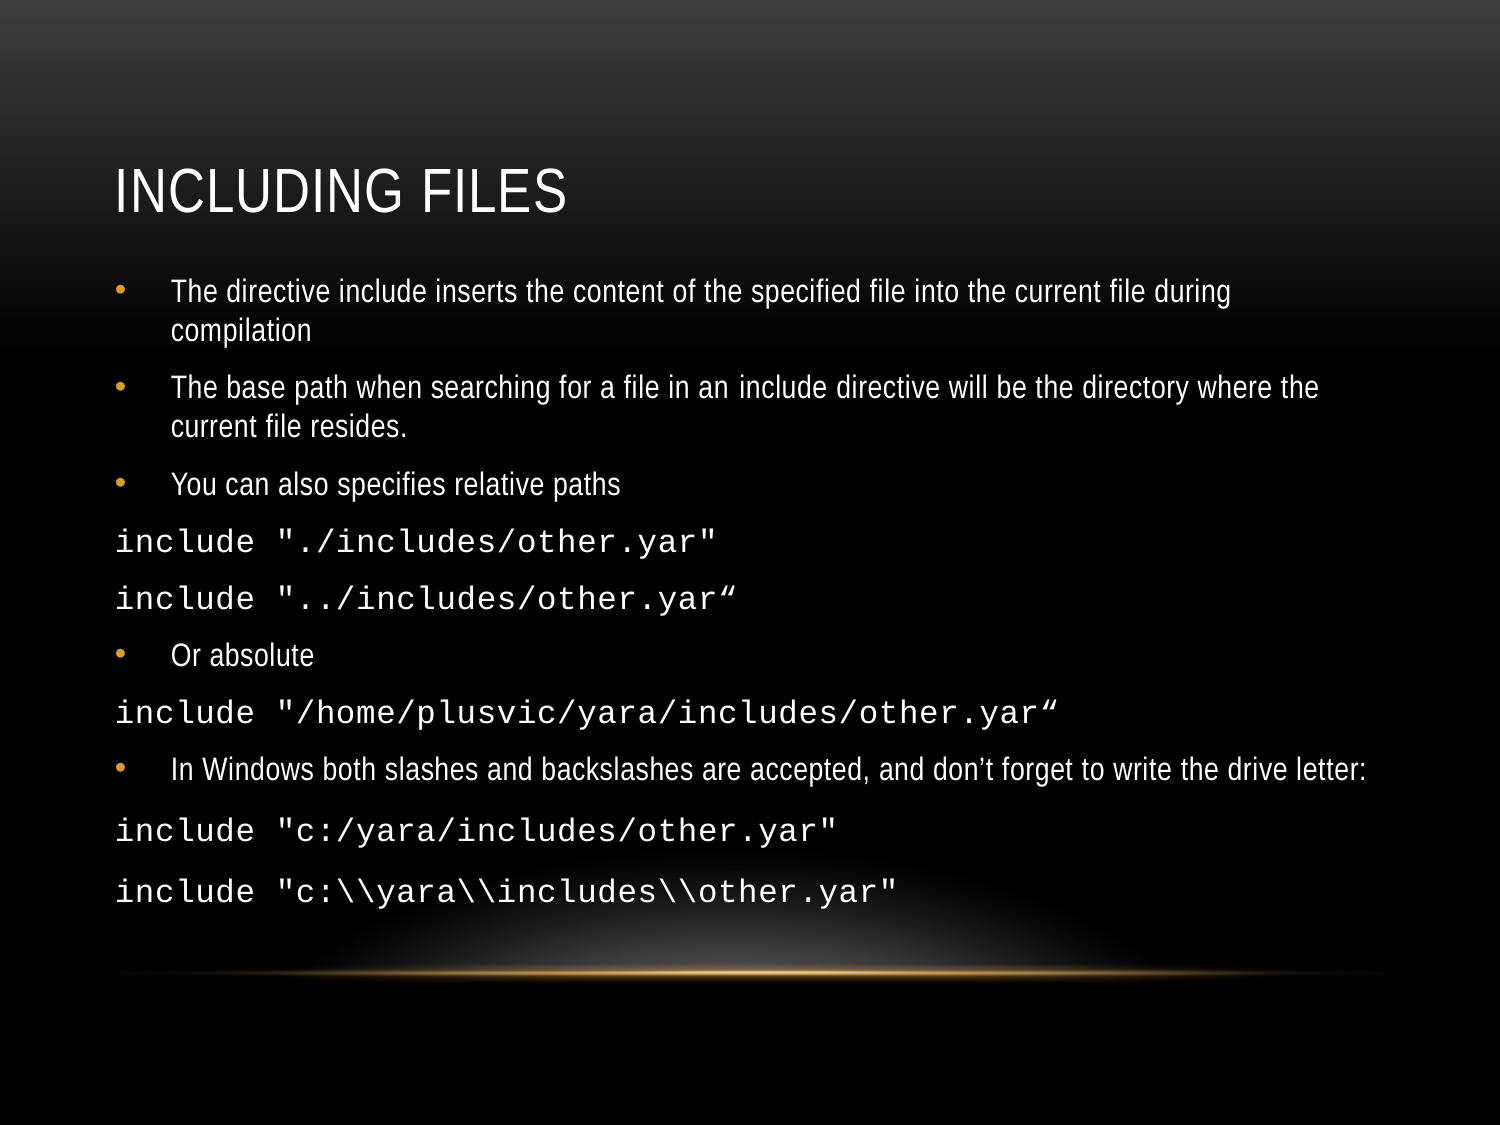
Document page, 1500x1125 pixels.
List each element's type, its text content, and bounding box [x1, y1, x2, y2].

list The directive include inserts the content of the specified file into the current file during compilation The base path when searching for a file in an include directive will be the directory where the current file resides. You can also specifies relative paths include "./includes/other.yar" include "../includes/other.yar“ Or absolute include "/home/plusvic/yara/includes/other.yar“ In Windows both slashes and backslashes are accepted, and don’t forget to write the drive letter: include "c:/yara/includes/other.yar" include "c:\\yara\\includes\\other.yar" [99, 262, 1400, 938]
title Including files [99, 45, 1400, 233]
picture [0, 0, 1500, 1125]
